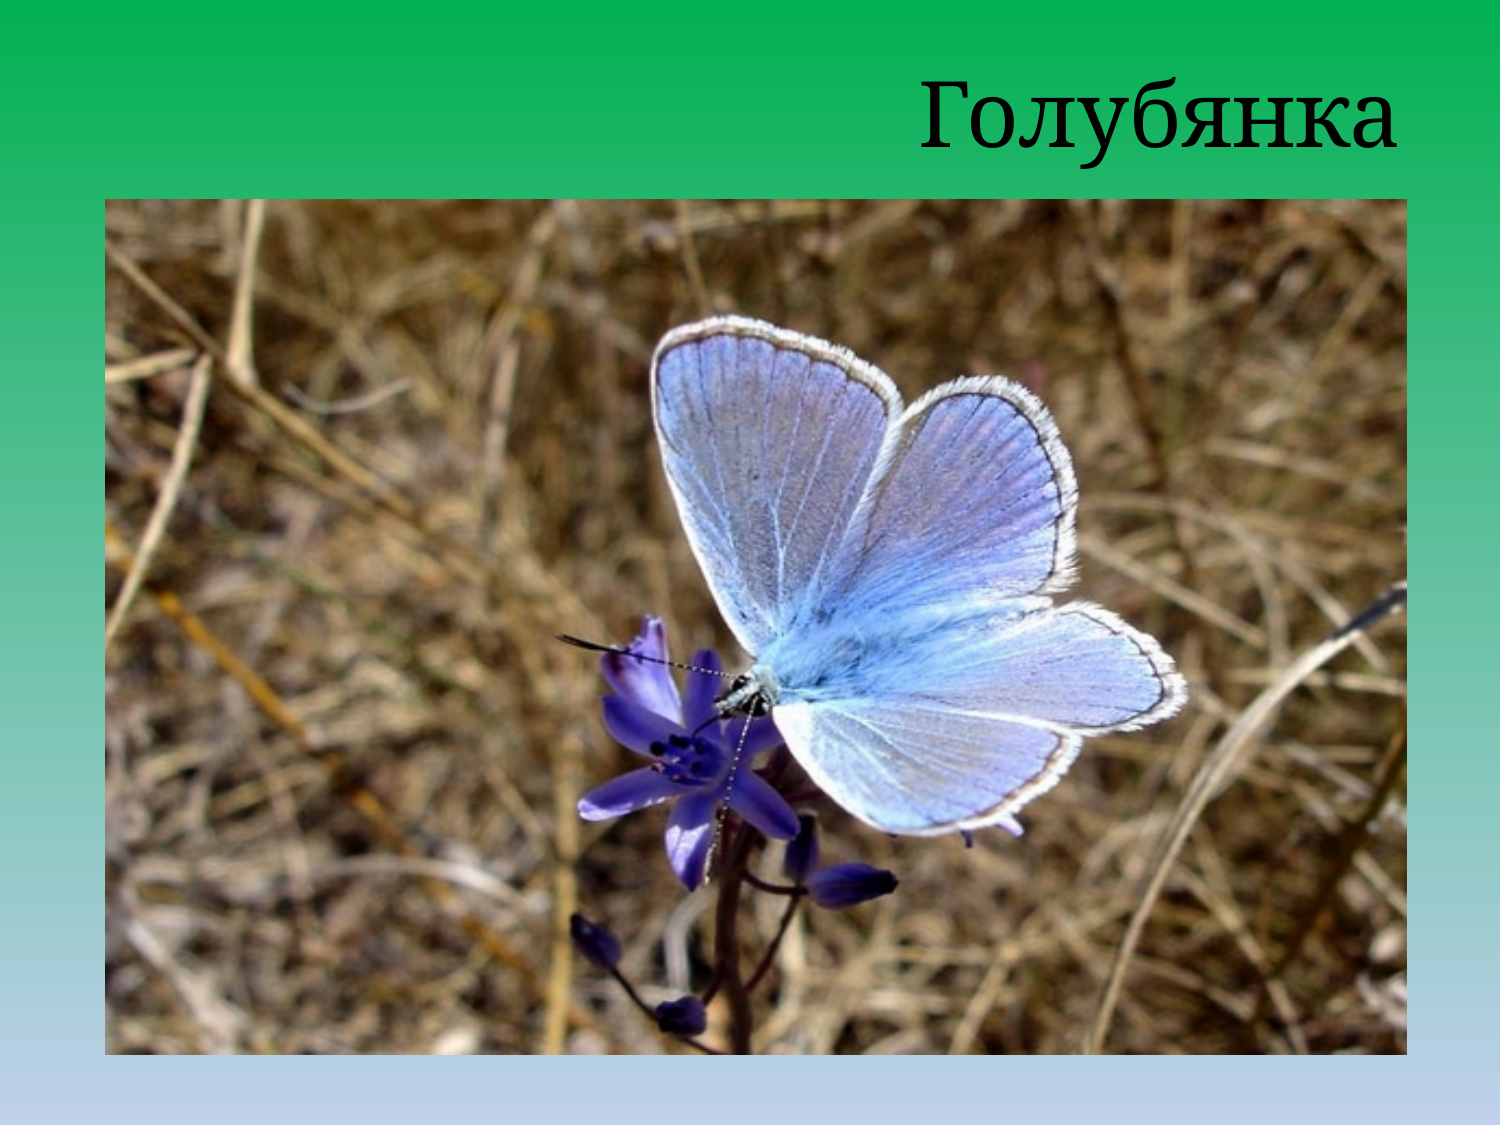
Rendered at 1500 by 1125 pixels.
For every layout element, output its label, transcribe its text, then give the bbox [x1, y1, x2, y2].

title Голубянка [234, 45, 1500, 176]
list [105, 198, 1407, 1055]
